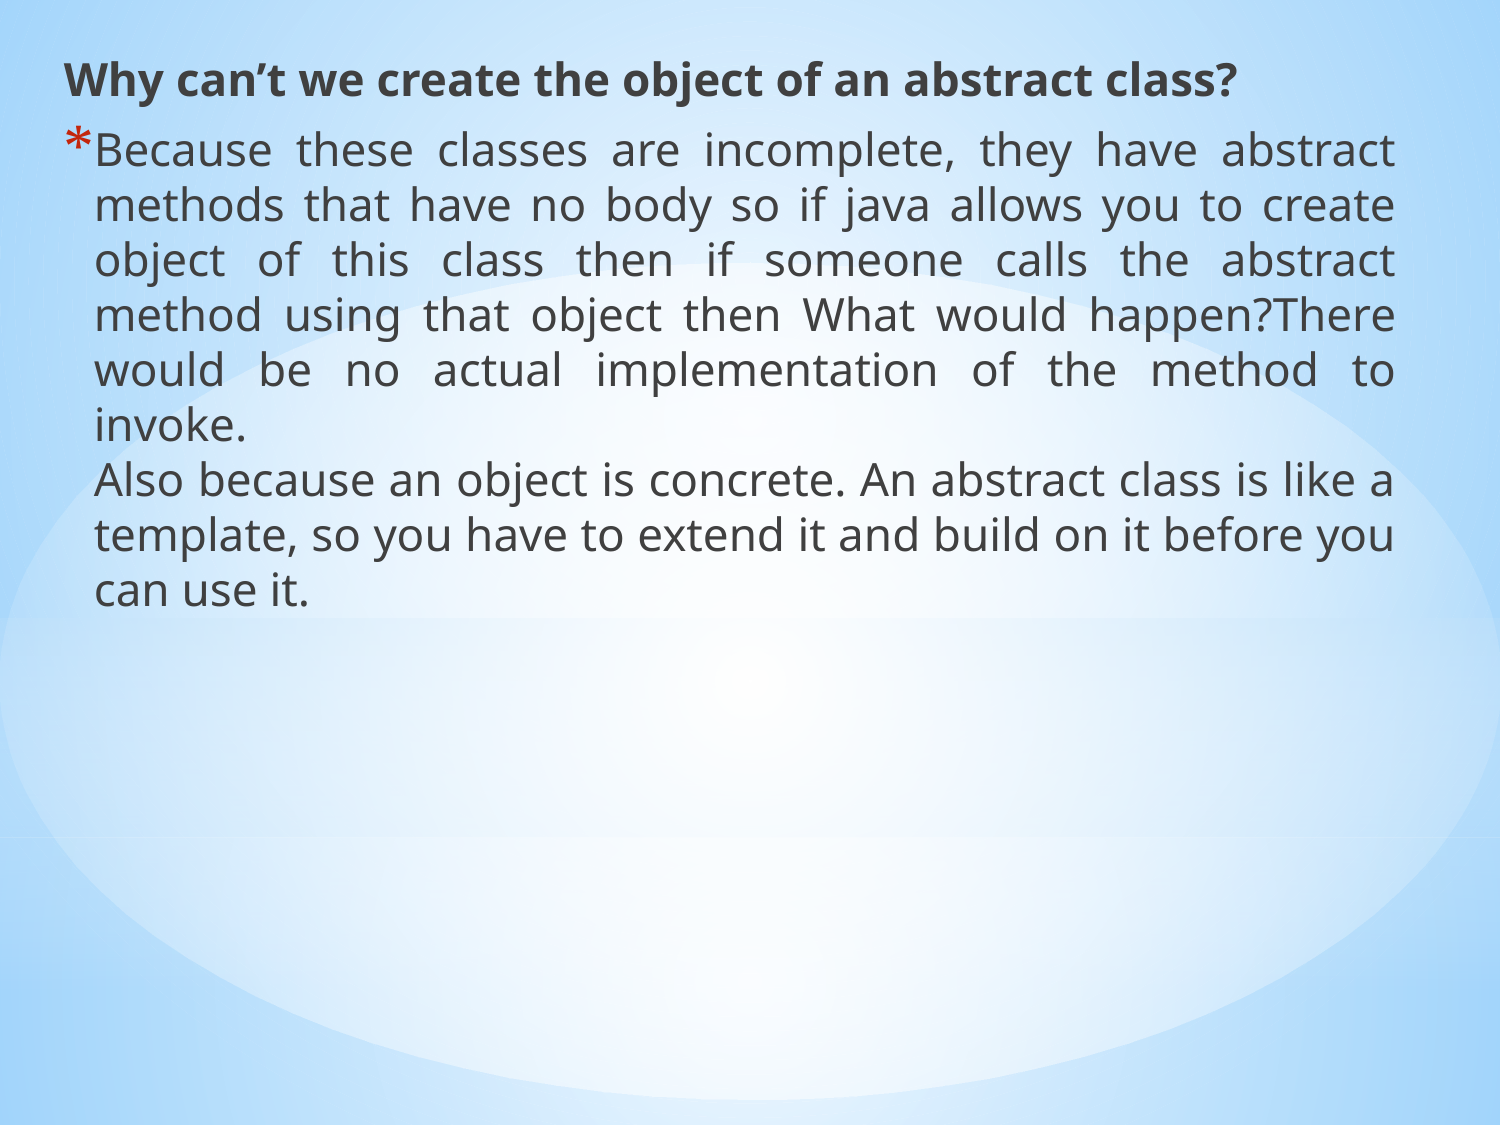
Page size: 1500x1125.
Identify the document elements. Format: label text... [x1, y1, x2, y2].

list Why can’t we create the object of an abstract class? Because these classes are incomplete, they have abstract methods that have no body so if java allows you to create object of this class then if someone calls the abstract method using that object then What would happen?There would be no actual implementation of the method to invoke. Also because an object is concrete. An abstract class is like a template, so you have to extend it and build on it before you can use it. [41, 42, 1412, 1059]
